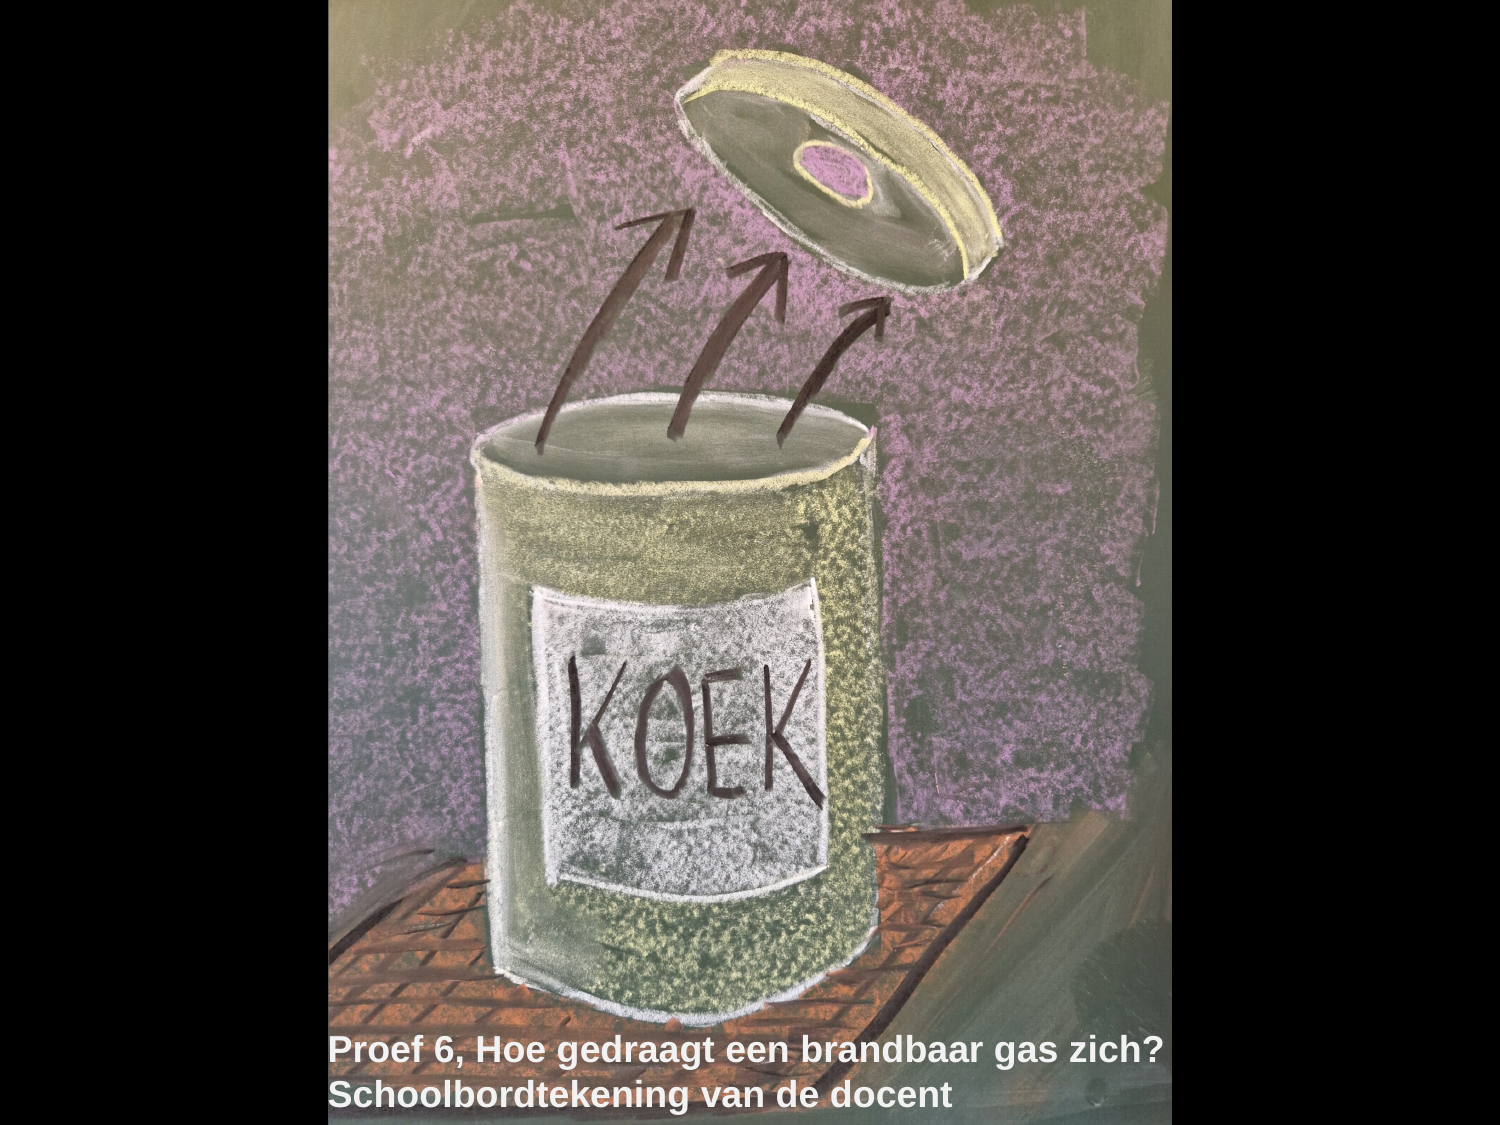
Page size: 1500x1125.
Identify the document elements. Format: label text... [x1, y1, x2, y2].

picture [187, 0, 1313, 1017]
text_box Proef 6, Hoe gedraagt een brandbaar gas zich? Schoolbordtekening van de docent [312, 1017, 1441, 1123]
